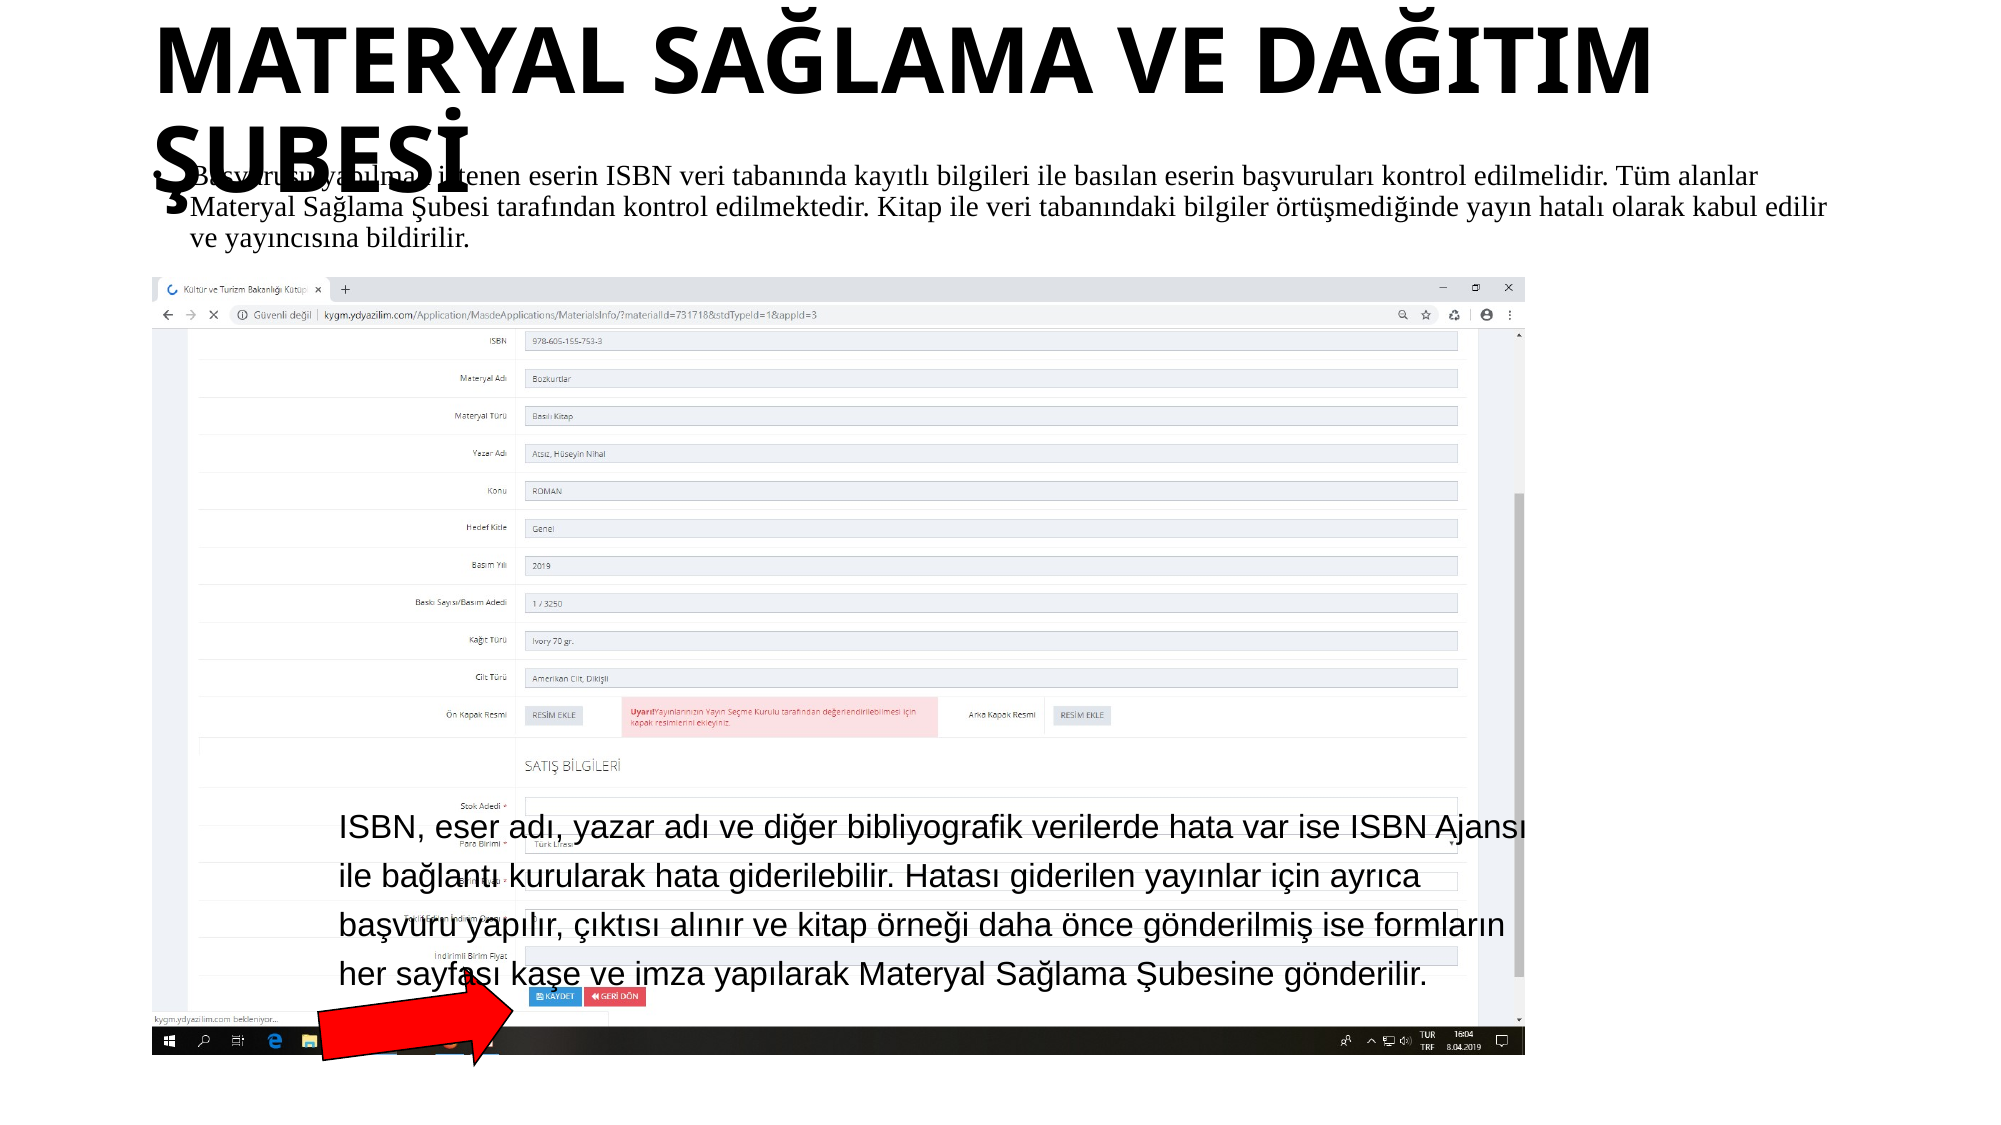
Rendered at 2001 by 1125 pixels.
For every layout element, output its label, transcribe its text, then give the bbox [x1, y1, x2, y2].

list Başvurusu yapılmak istenen eserin ISBN veri tabanında kayıtlı bilgileri ile basılan eserin başvuruları kontrol edilmelidir. Tüm alanlar Materyal Sağlama Şubesi tarafından kontrol edilmektedir. Kitap ile veri tabanındaki bilgiler örtüşmediğinde yayın hatalı olarak kabul edilir ve yayıncısına bildirilir. [137, 152, 1863, 867]
title MATERYAL SAĞLAMA VE DAĞITIM ŞUBESİ [137, 59, 1863, 152]
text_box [152, 277, 1949, 1066]
